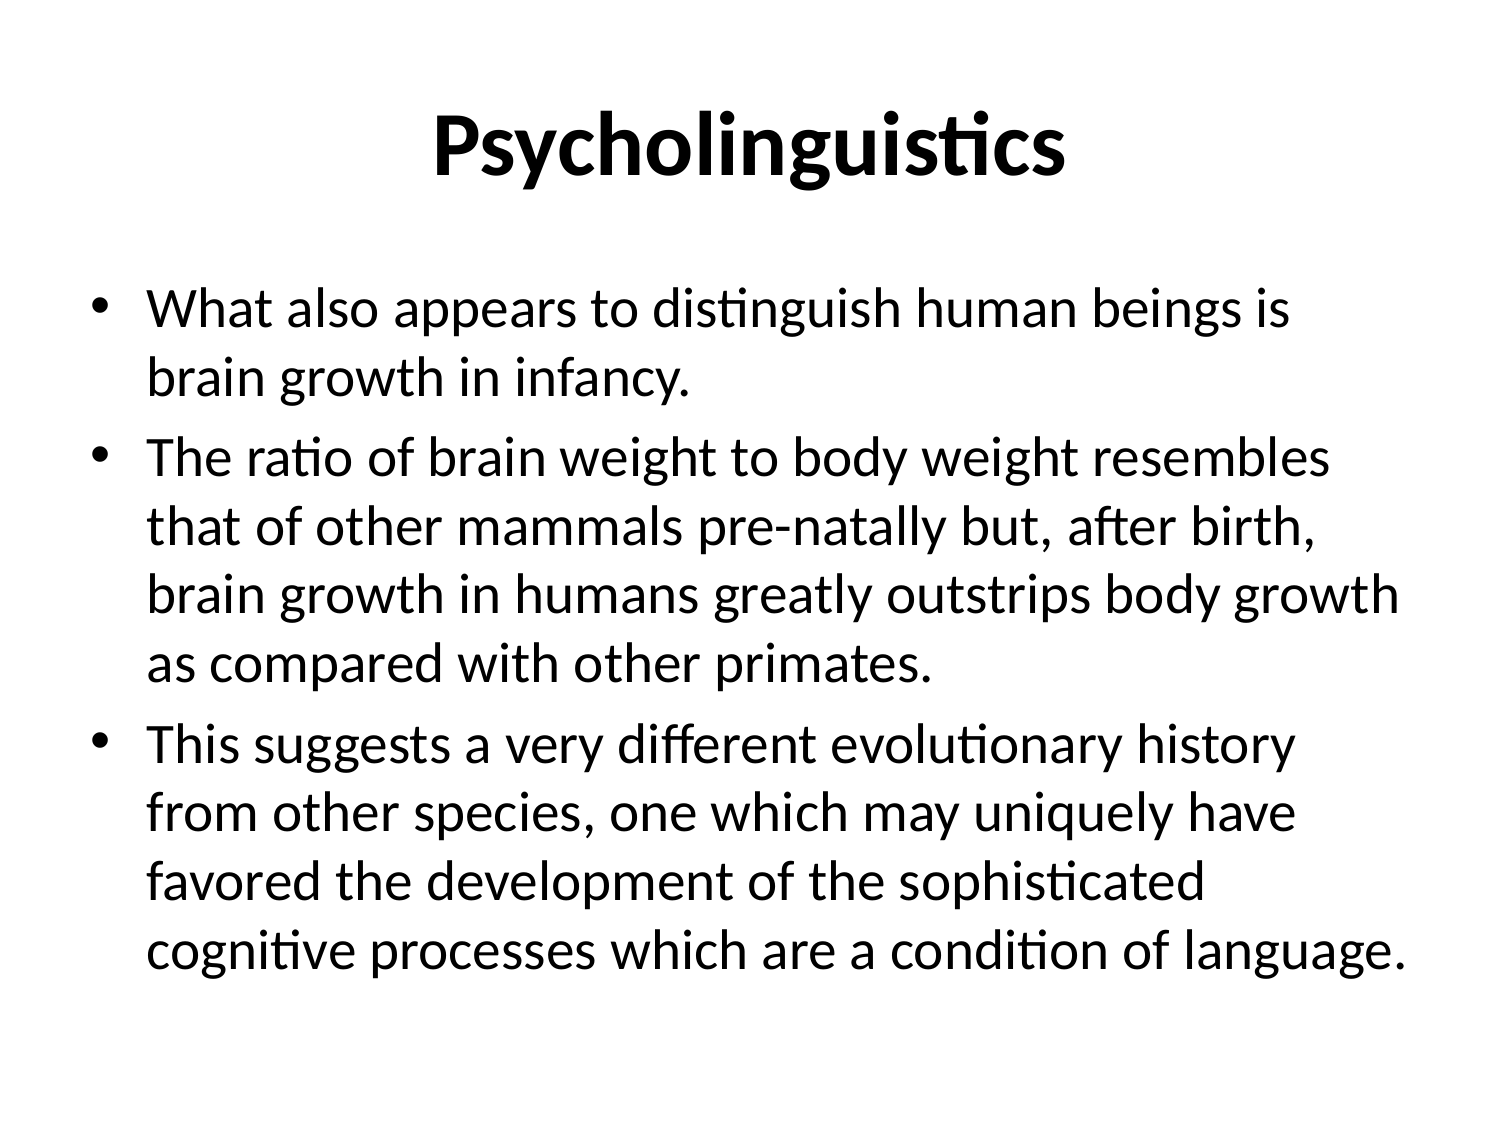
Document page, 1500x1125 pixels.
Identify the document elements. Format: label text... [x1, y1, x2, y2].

title Psycholinguistics [75, 45, 1425, 233]
list What also appears to distinguish human beings is brain growth in infancy. The ratio of brain weight to body weight resembles that of other mammals pre-natally but, after birth, brain growth in humans greatly outstrips body growth as compared with other primates. This suggests a very different evolutionary history from other species, one which may uniquely have favored the development of the sophisticated cognitive processes which are a condition of language. [75, 262, 1425, 1005]
